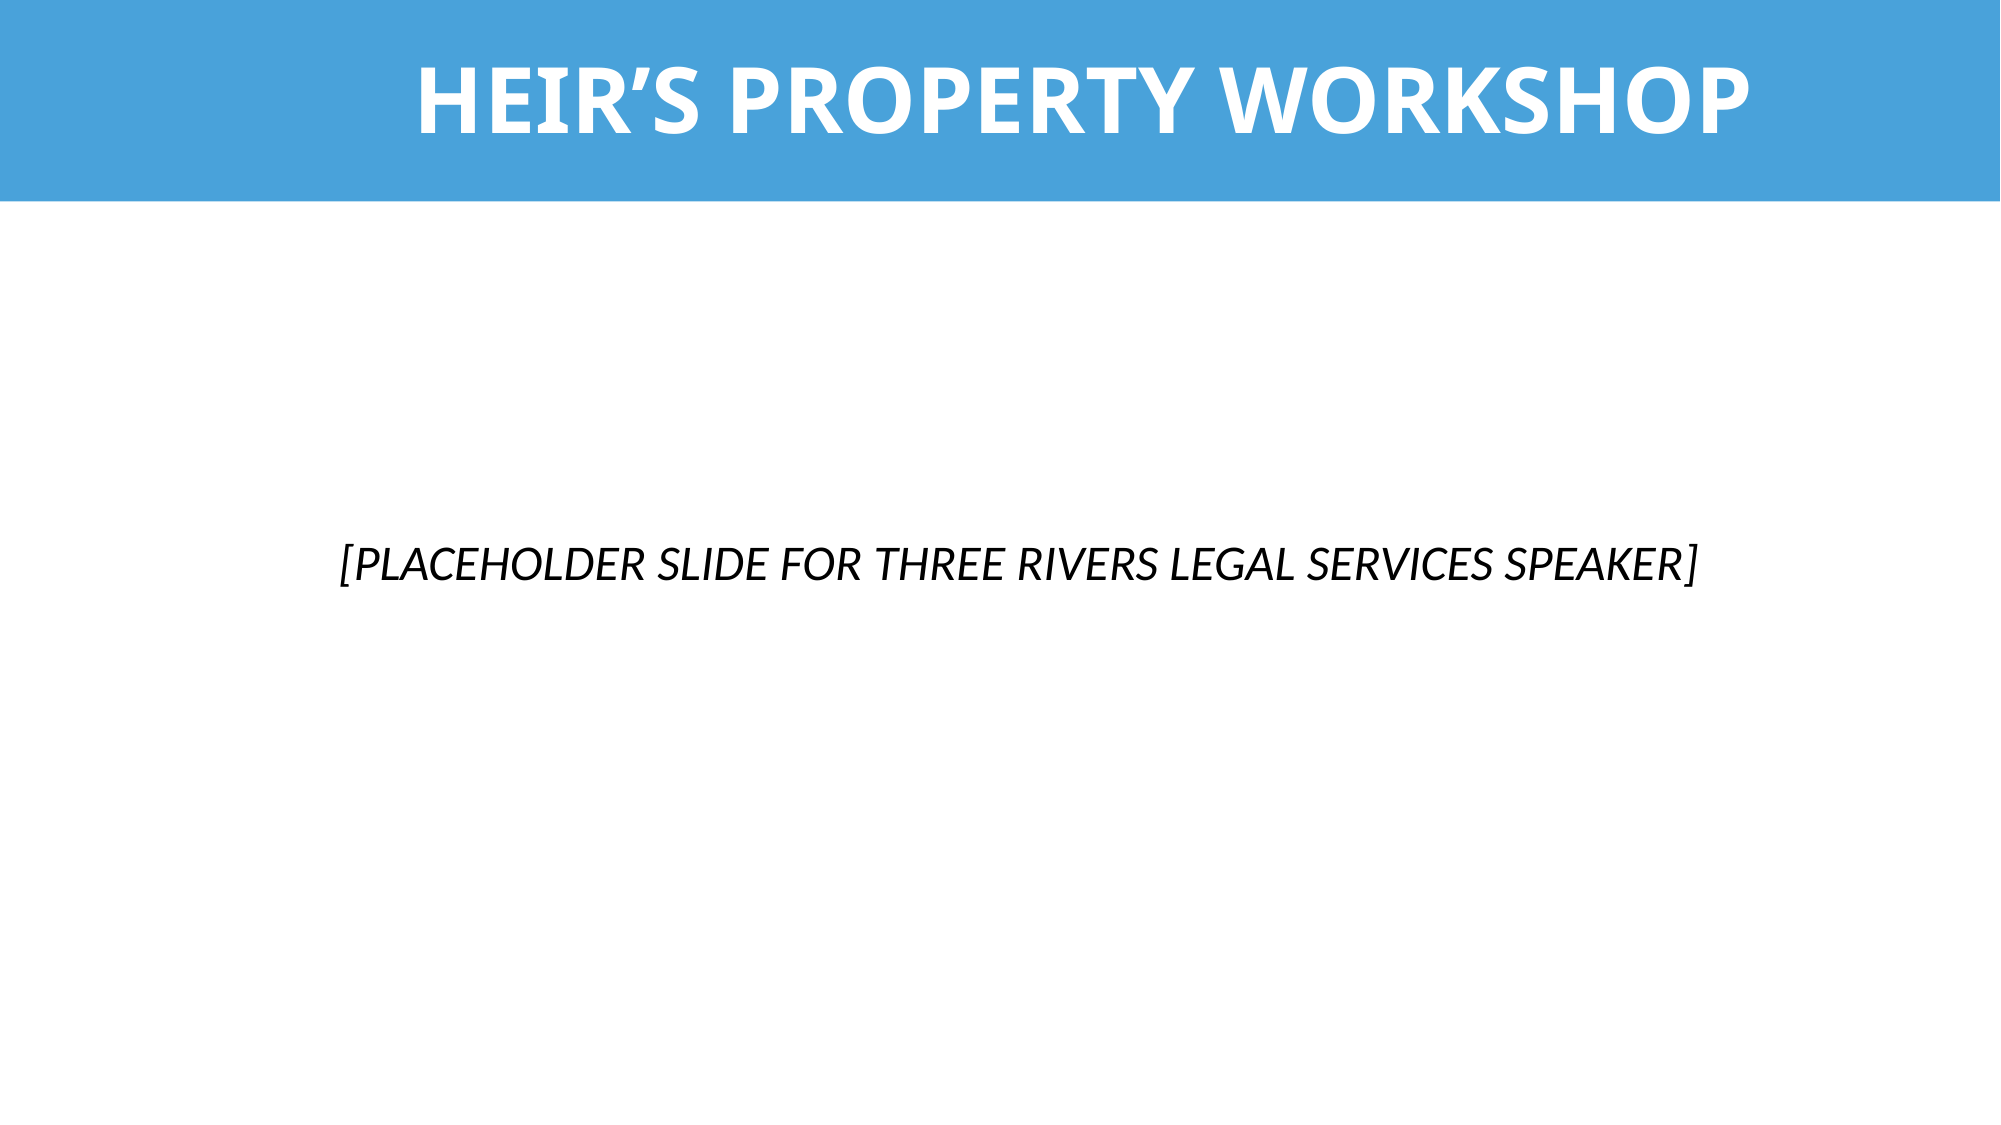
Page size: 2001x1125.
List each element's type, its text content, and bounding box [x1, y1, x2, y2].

text_box [0, 0, 2000, 202]
text_box [PLACEHOLDER SLIDE FOR THREE RIVERS LEGAL SERVICES SPEAKER] [137, 299, 1863, 1014]
text_box HEIR’S PROPERTY WORKSHOP [286, 34, 1770, 160]
